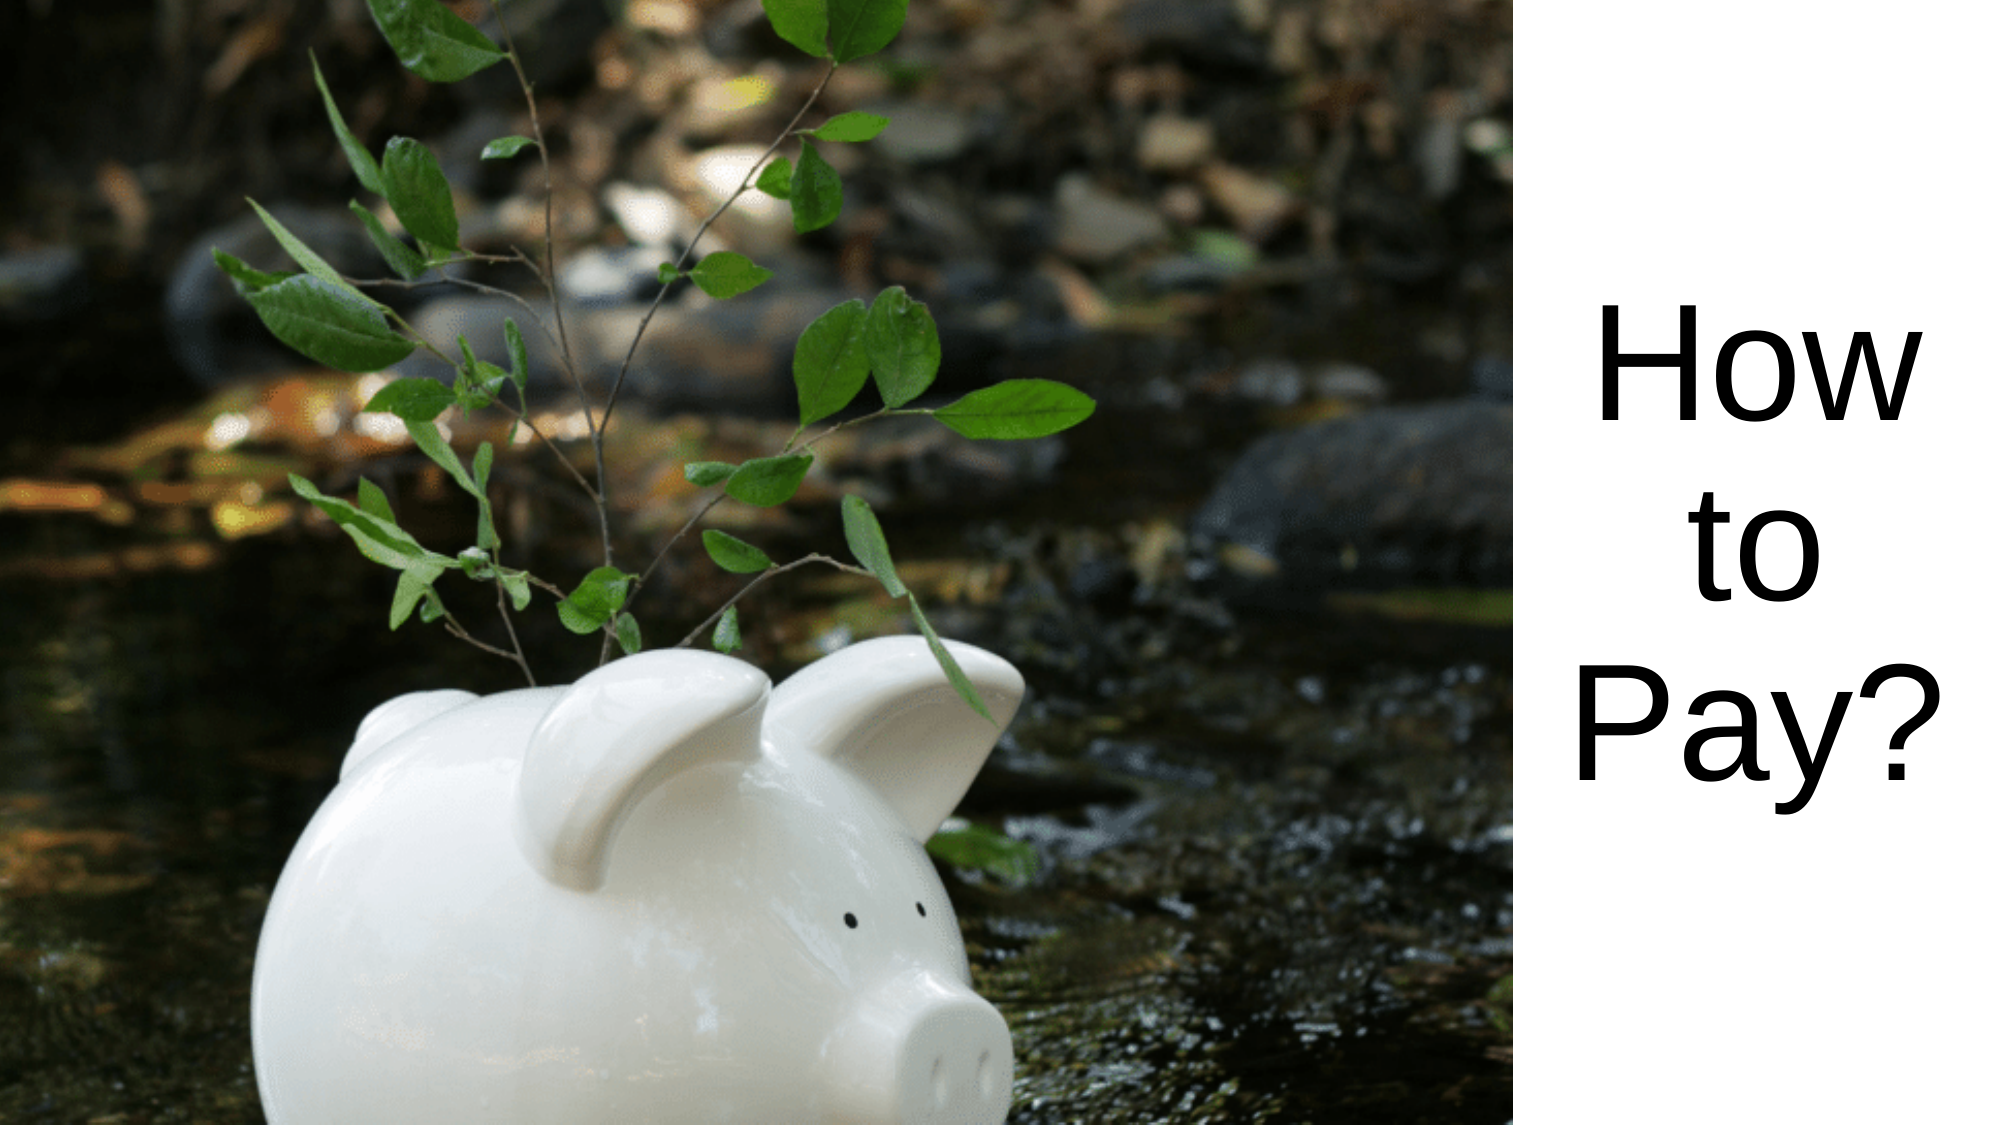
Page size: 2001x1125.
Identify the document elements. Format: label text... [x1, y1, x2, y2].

picture [0, 0, 1513, 1125]
text_box How to Pay? [1534, 269, 1979, 614]
